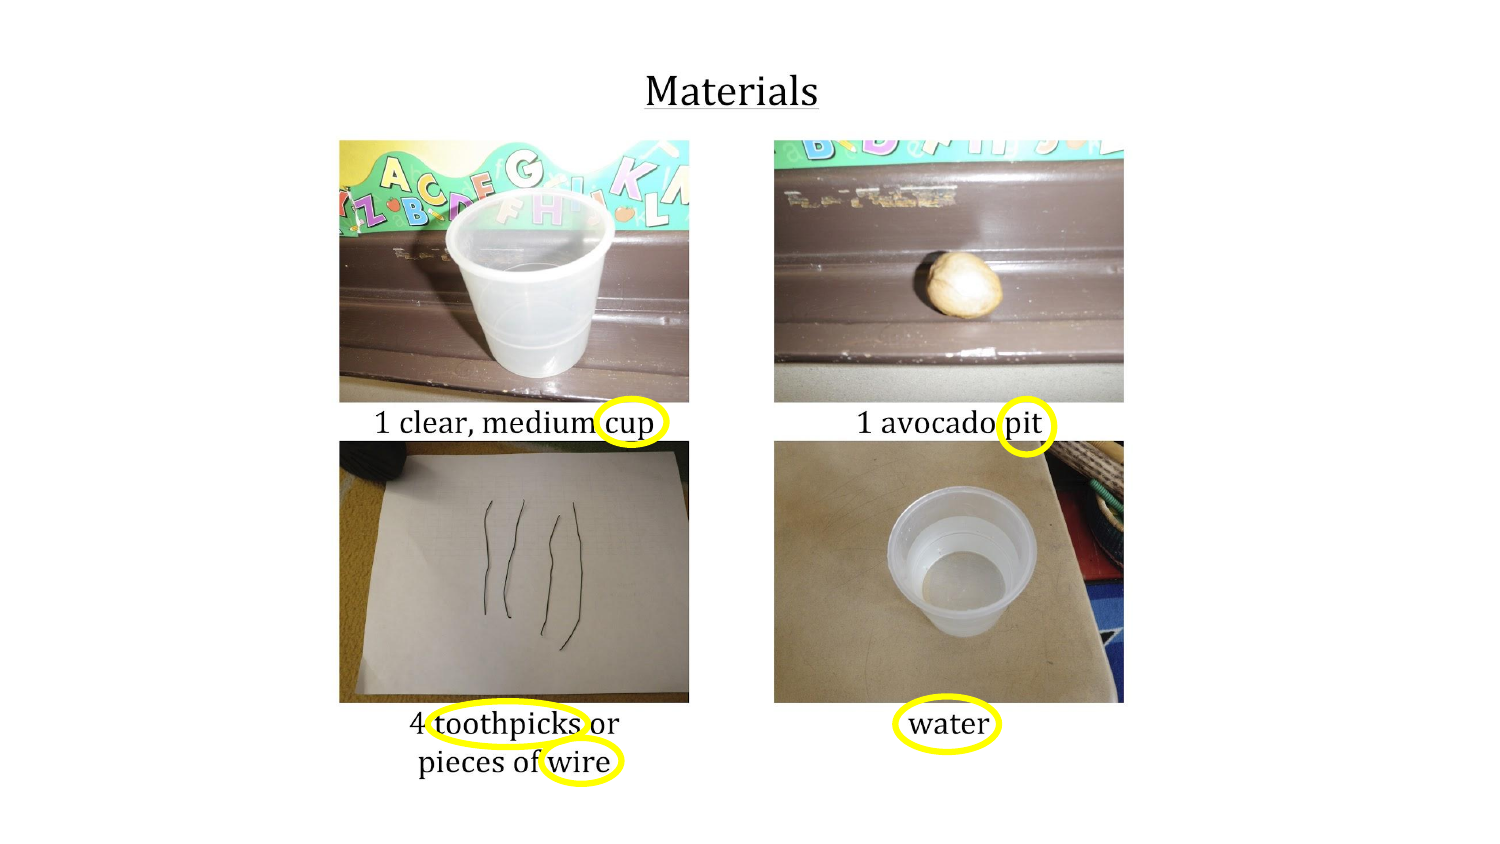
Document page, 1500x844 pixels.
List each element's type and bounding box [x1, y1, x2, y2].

picture [277, 25, 1223, 818]
